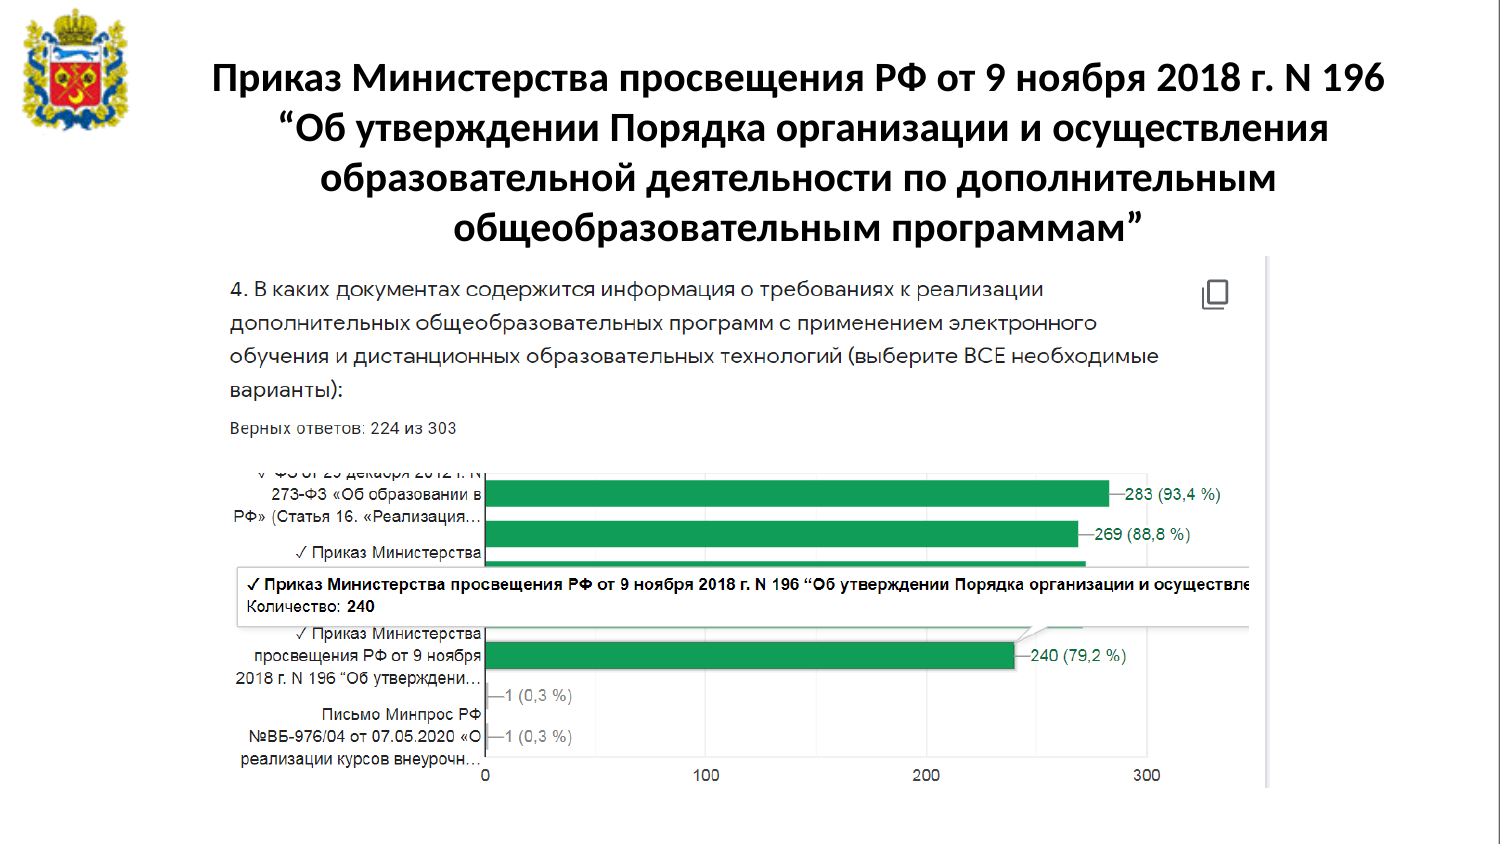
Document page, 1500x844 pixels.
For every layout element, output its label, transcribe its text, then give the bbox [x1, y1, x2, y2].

title Приказ Министерства просвещения РФ от 9 ноября 2018 г. N 196 “Об утверждении Порядка организации и осуществления образовательной деятельности по дополнительным общеобразовательным программам” [147, 32, 1451, 269]
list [206, 256, 1270, 789]
picture [0, 0, 1500, 844]
